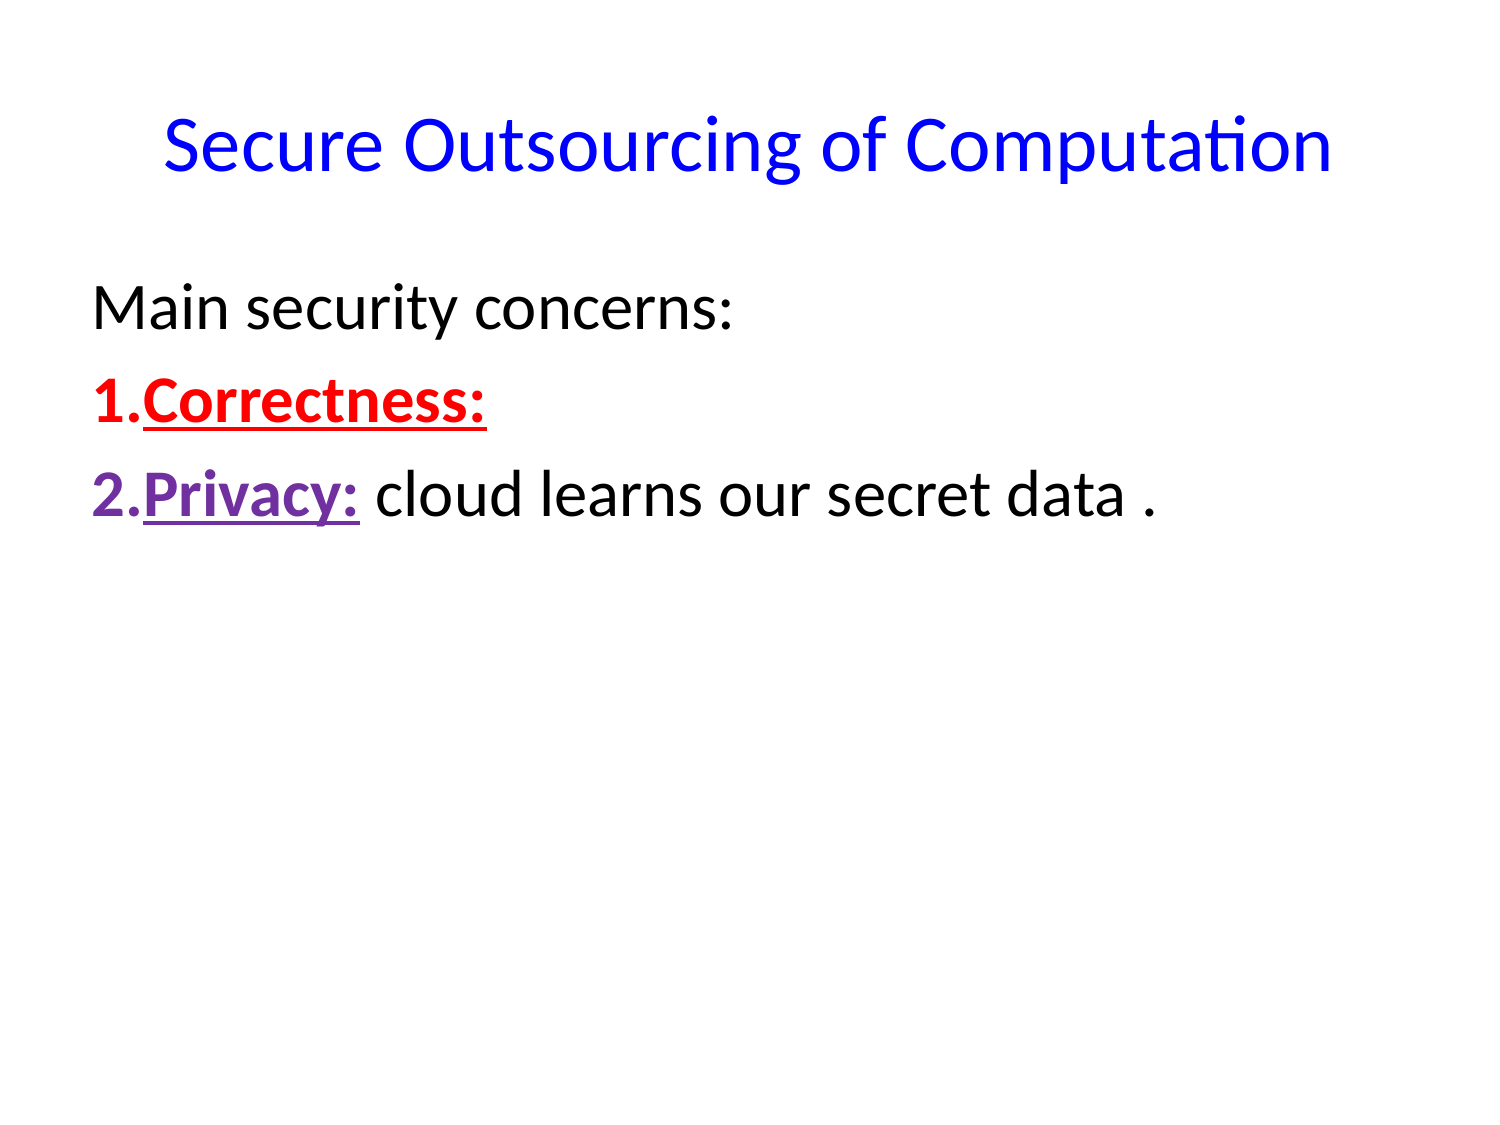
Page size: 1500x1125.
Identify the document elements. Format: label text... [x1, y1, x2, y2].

title Secure Outsourcing of Computation [75, 45, 1425, 233]
